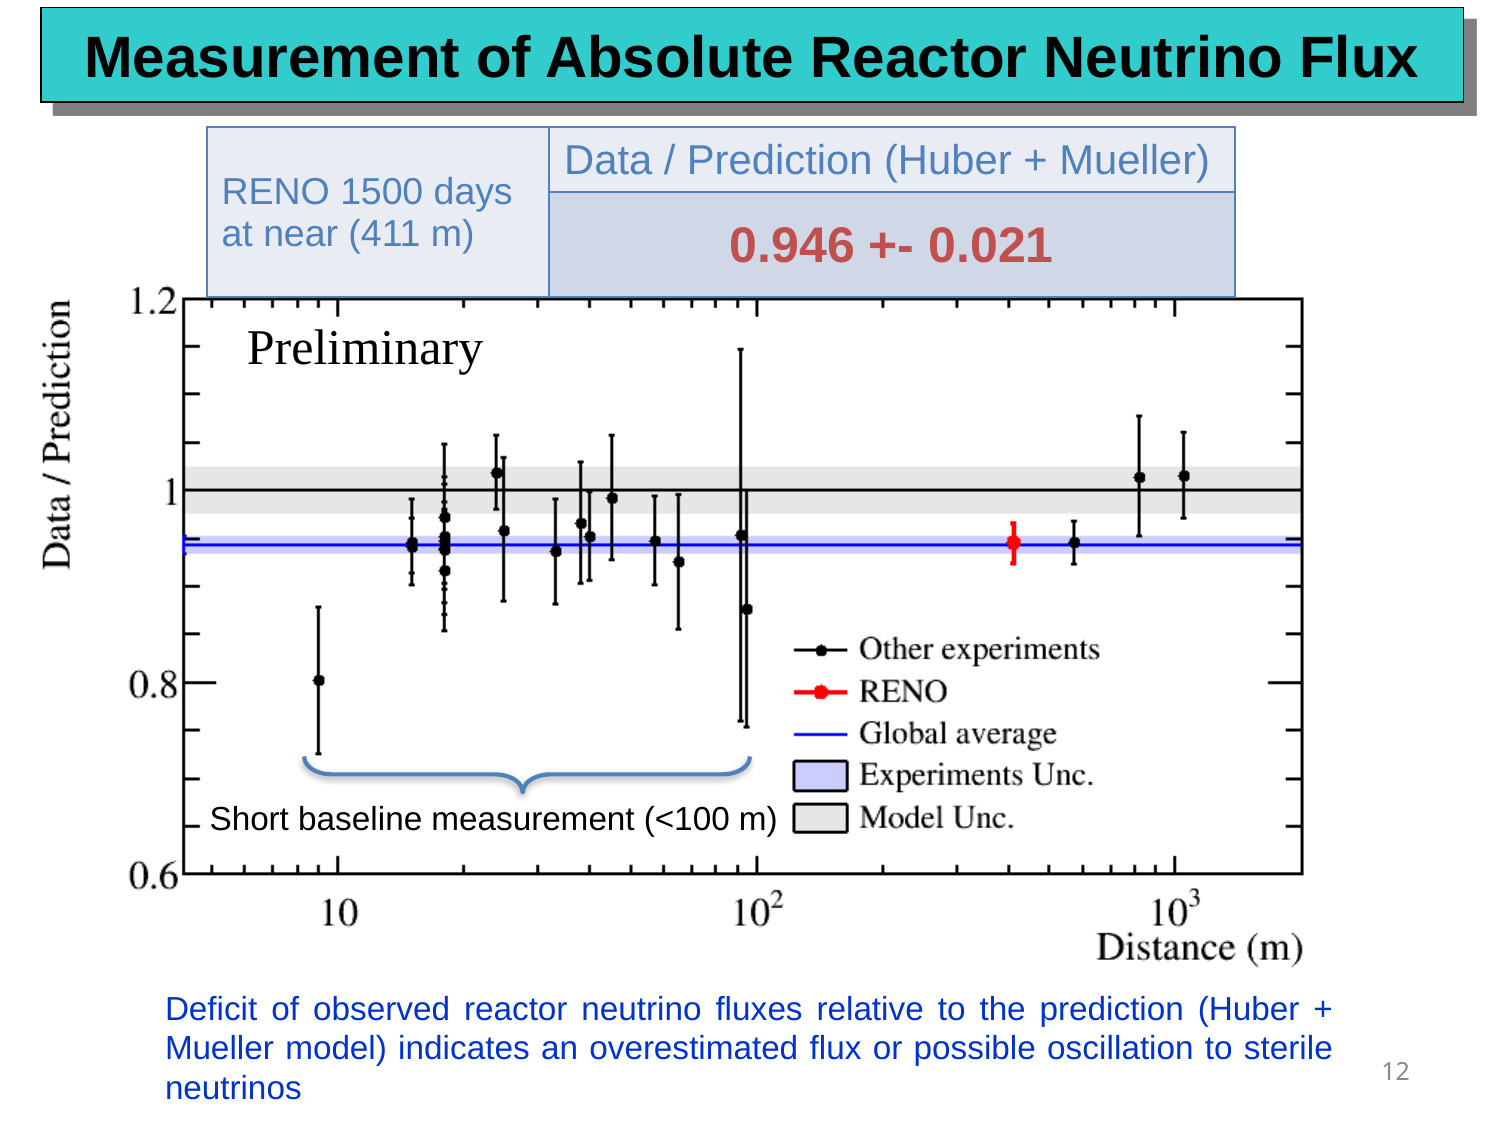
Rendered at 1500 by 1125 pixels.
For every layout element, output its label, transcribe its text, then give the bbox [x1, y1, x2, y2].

table_header RENO 1500 days at near (411 m) [208, 128, 548, 280]
table_cell 0.946 +- 0.021 [550, 193, 1234, 280]
text_box Deficit of observed reactor neutrino fluxes relative to the prediction (Huber + Mueller model) indicates an overestimated flux or possible oscillation to sterile neutrinos [150, 979, 1350, 1114]
text_box Measurement of Absolute Reactor Neutrino Flux [41, 7, 1464, 102]
picture [40, 281, 1318, 977]
table_header Data / Prediction (Huber + Mueller) [550, 128, 1234, 191]
slide_number 12 [1074, 1042, 1425, 1103]
